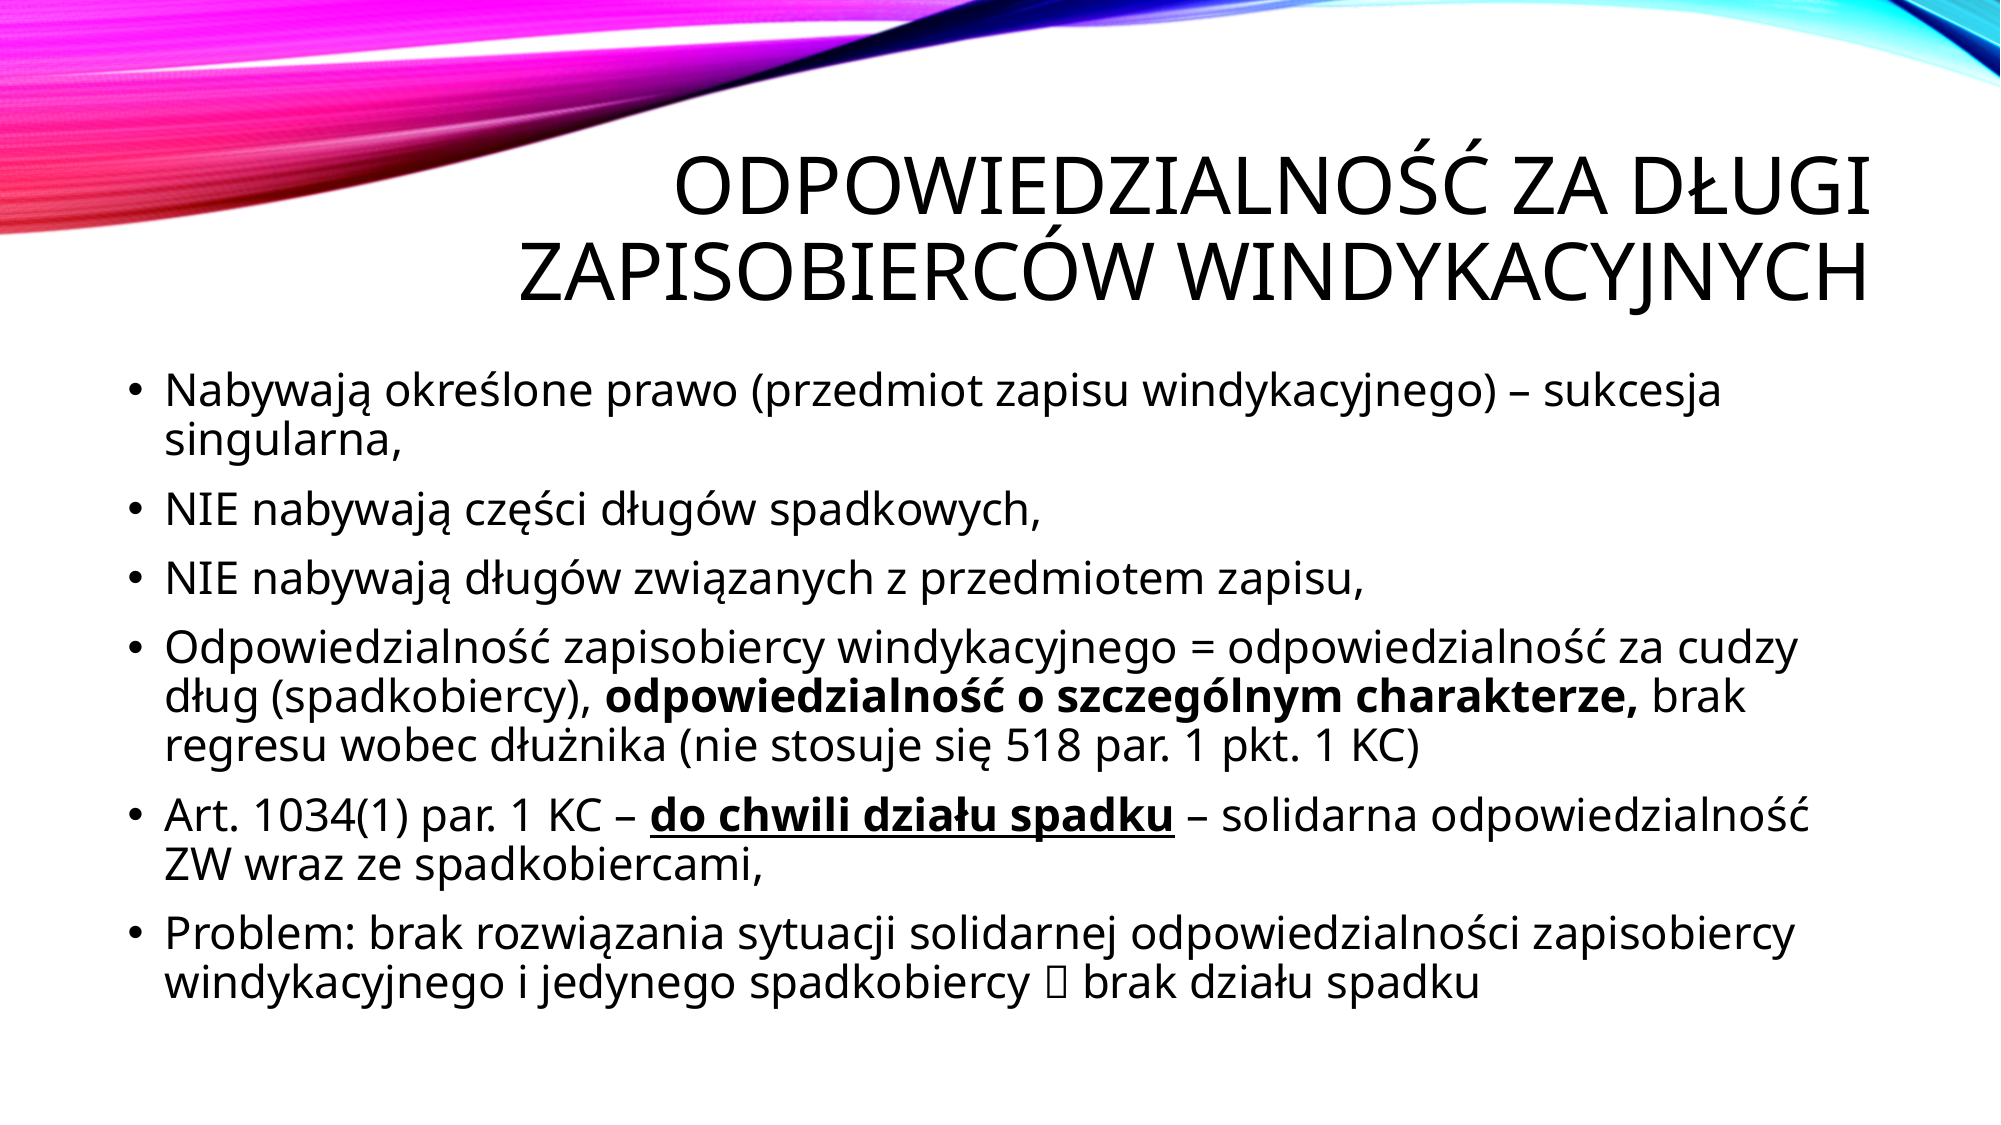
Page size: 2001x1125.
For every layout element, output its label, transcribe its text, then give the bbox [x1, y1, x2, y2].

picture [1890, 0, 2000, 75]
title Odpowiedzialność za długi zapisobierców windykacyjnych [474, 125, 1888, 338]
picture [1910, 0, 2000, 45]
list Nabywają określone prawo (przedmiot zapisu windykacyjnego) – sukcesja singularna, NIE nabywają części długów spadkowych, NIE nabywają długów związanych z przedmiotem zapisu, Odpowiedzialność zapisobiercy windykacyjnego = odpowiedzialność za cudzy dług (spadkobiercy), odpowiedzialność o szczególnym charakterze, brak regresu wobec dłużnika (nie stosuje się 518 par. 1 pkt. 1 KC) Art. 1034(1) par. 1 KC – do chwili działu spadku – solidarna odpowiedzialność ZW wraz ze spadkobiercami, Problem: brak rozwiązania sytuacji solidarnej odpowiedzialności zapisobiercy windykacyjnego i jedynego spadkobiercy  brak działu spadku [112, 360, 1888, 1021]
picture [0, 0, 2000, 237]
